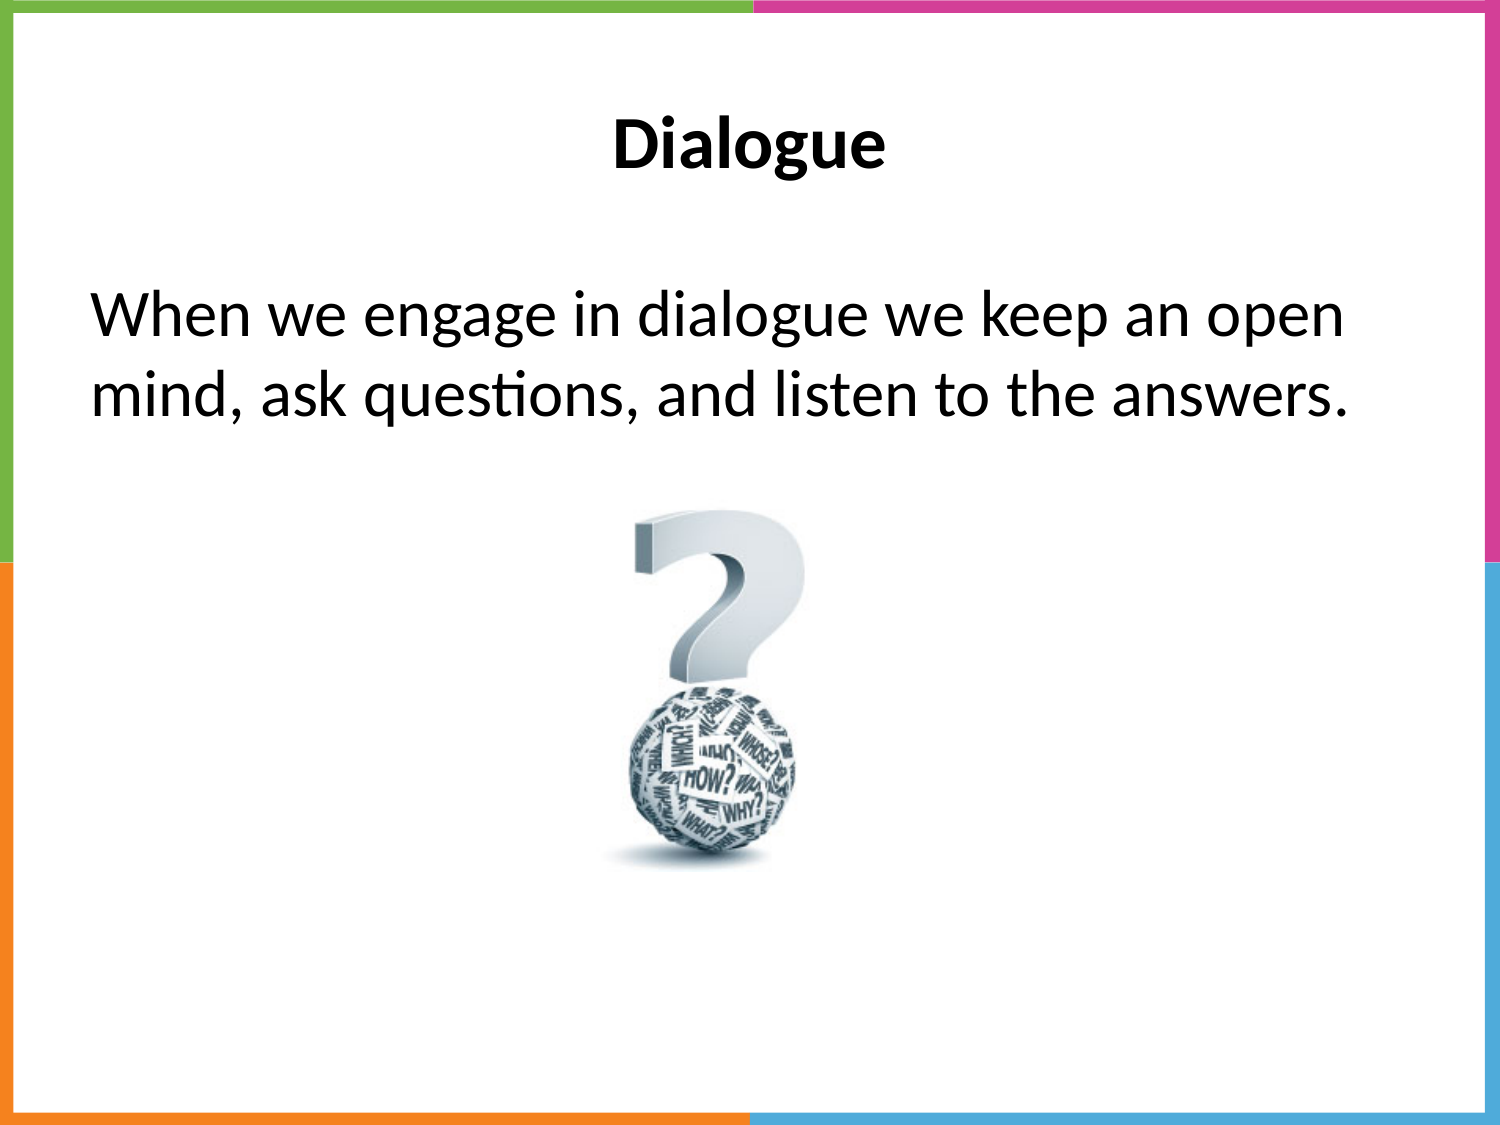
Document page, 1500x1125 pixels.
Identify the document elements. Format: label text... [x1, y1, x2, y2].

text_box [0, 0, 751, 15]
text_box [0, 565, 15, 1110]
text_box [0, 15, 15, 565]
list When we engage in dialogue we keep an open mind, ask questions, and listen to the answers. [75, 262, 1425, 1005]
text_box [0, 1110, 748, 1125]
text_box [751, 0, 1500, 15]
text_box [1483, 15, 1500, 560]
text_box [748, 1110, 1500, 1125]
picture [596, 498, 819, 873]
title Dialogue [75, 45, 1425, 233]
text_box [1483, 560, 1500, 1110]
